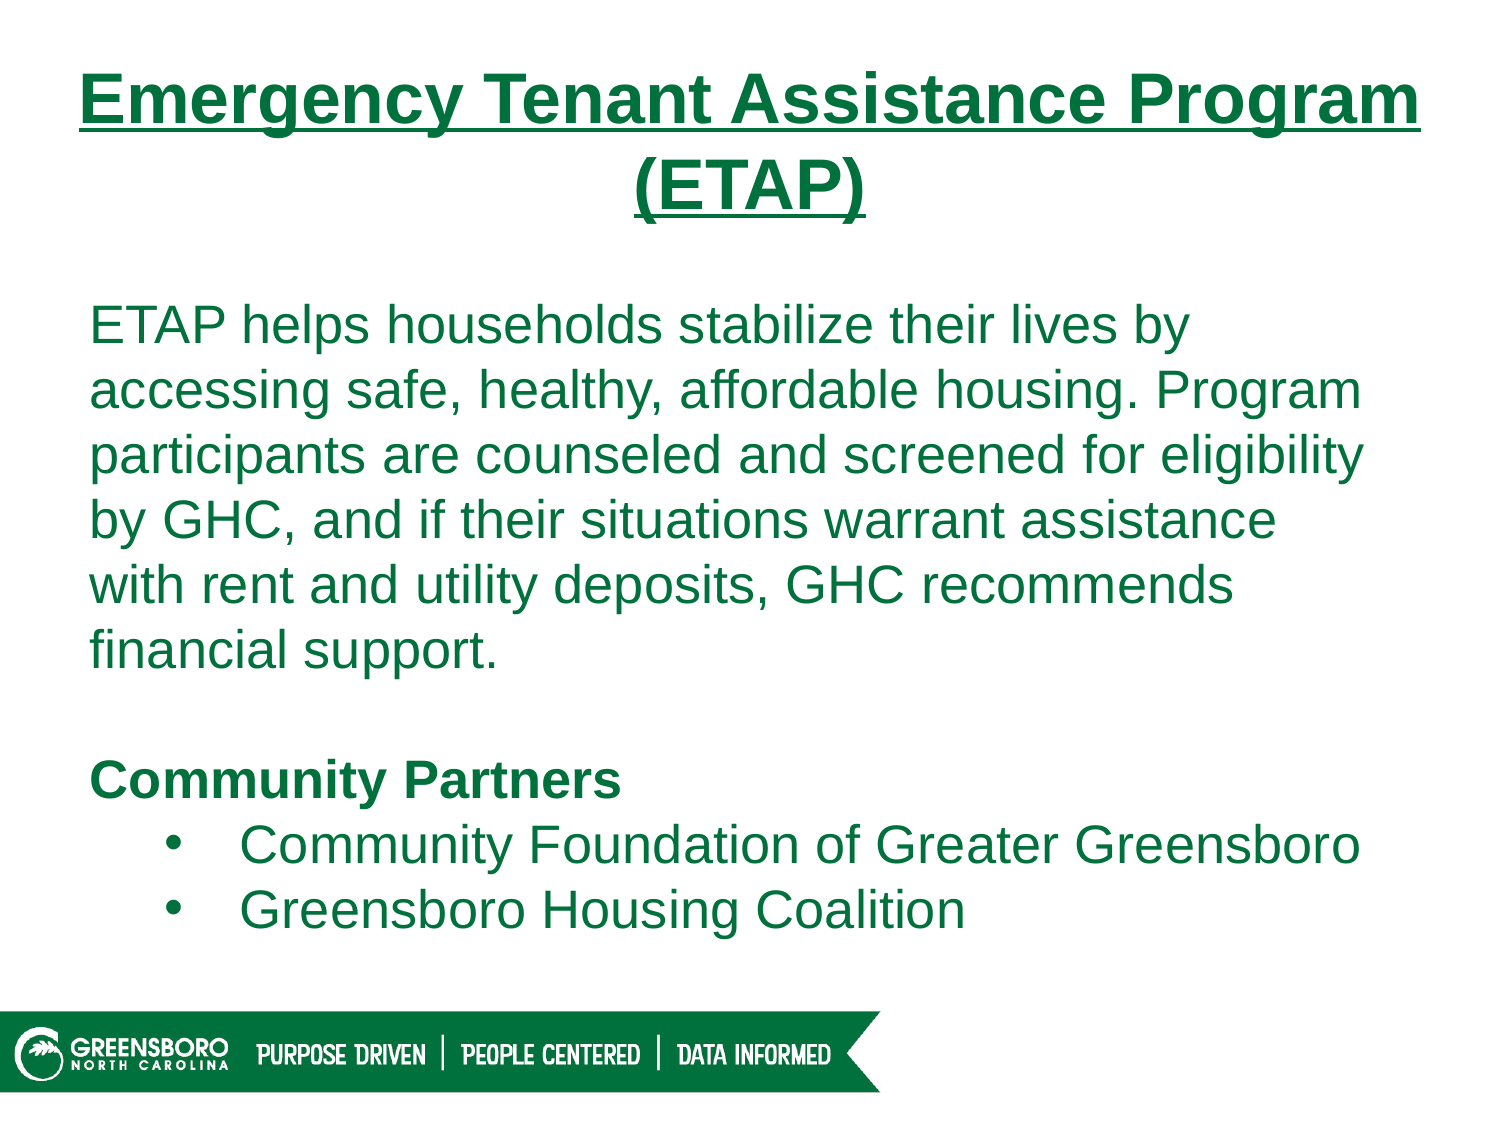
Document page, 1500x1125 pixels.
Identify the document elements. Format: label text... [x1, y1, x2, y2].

text_box Emergency Tenant Assistance Program (ETAP) [0, 45, 1500, 233]
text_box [0, 262, 1126, 1107]
text_box [74, 237, 1425, 980]
text_box ETAP helps households stabilize their lives by accessing safe, healthy, affordable housing. Program participants are counseled and screened for eligibility by GHC, and if their situations warrant assistance with rent and utility deposits, GHC recommends financial support. Community Partners Community Foundation of Greater Greensboro Greensboro Housing Coalition [1129, 282, 1388, 992]
